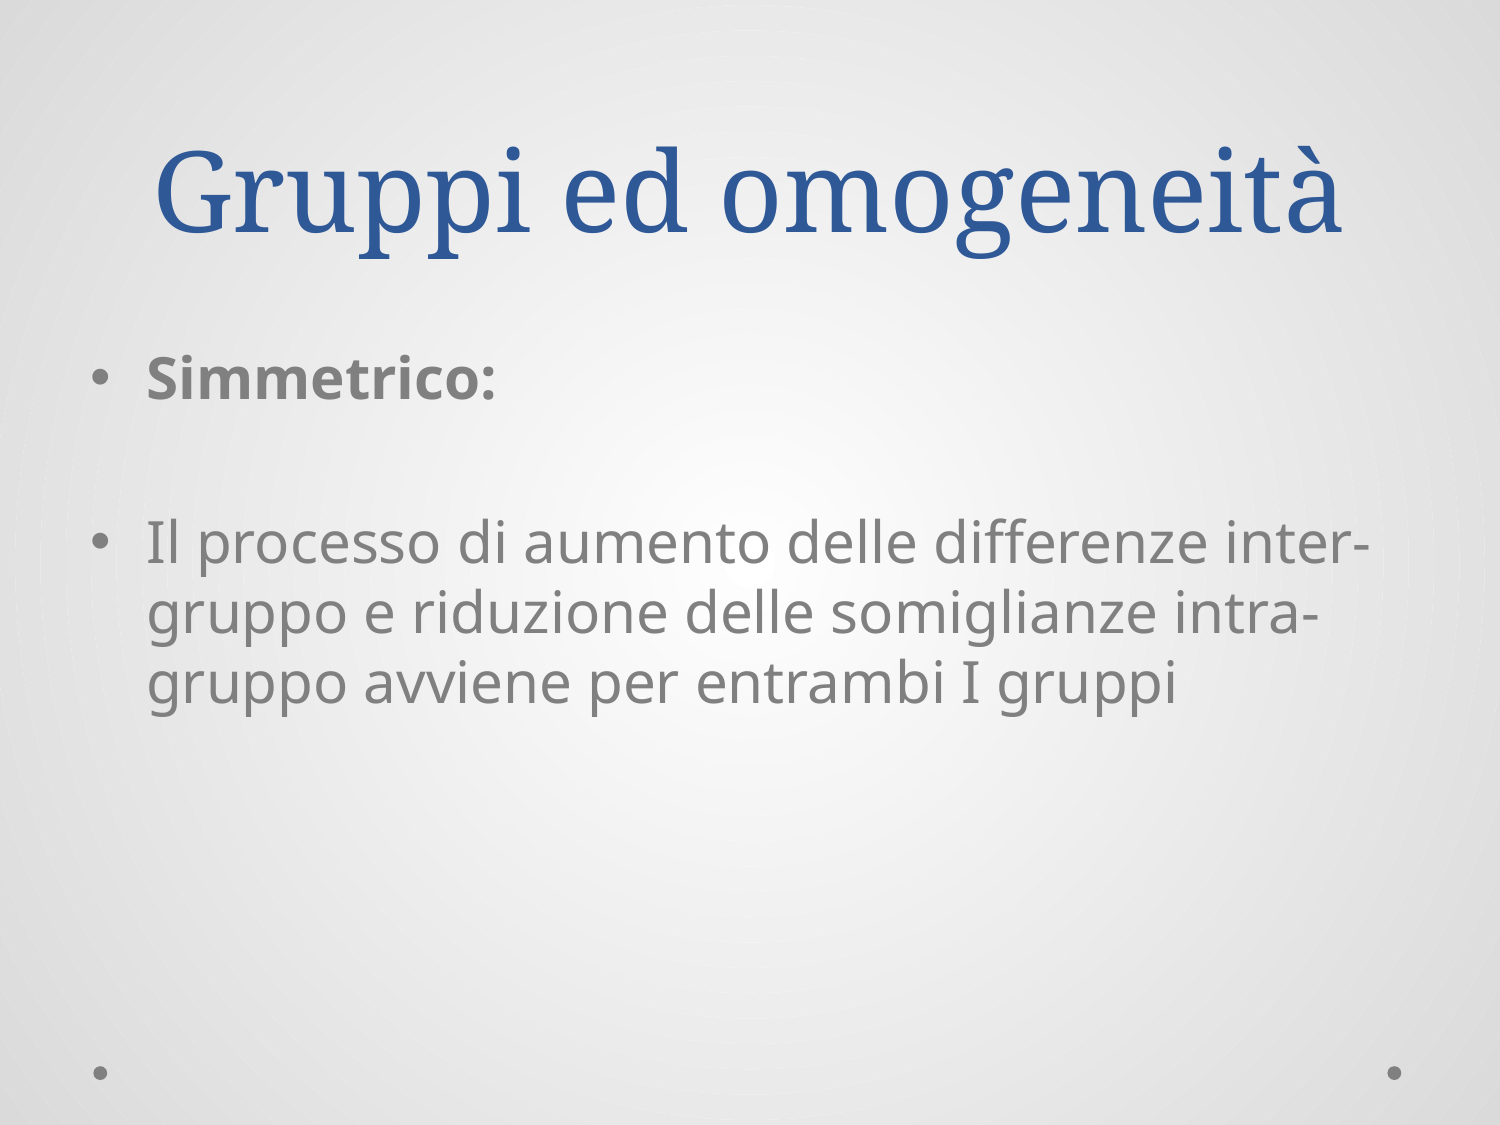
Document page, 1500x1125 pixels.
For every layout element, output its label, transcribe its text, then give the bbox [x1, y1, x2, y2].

list Simmetrico: Il processo di aumento delle differenze inter-gruppo e riduzione delle somiglianze intra-gruppo avviene per entrambi I gruppi [75, 262, 1425, 1080]
title Gruppi ed omogeneità [75, 0, 1425, 262]
